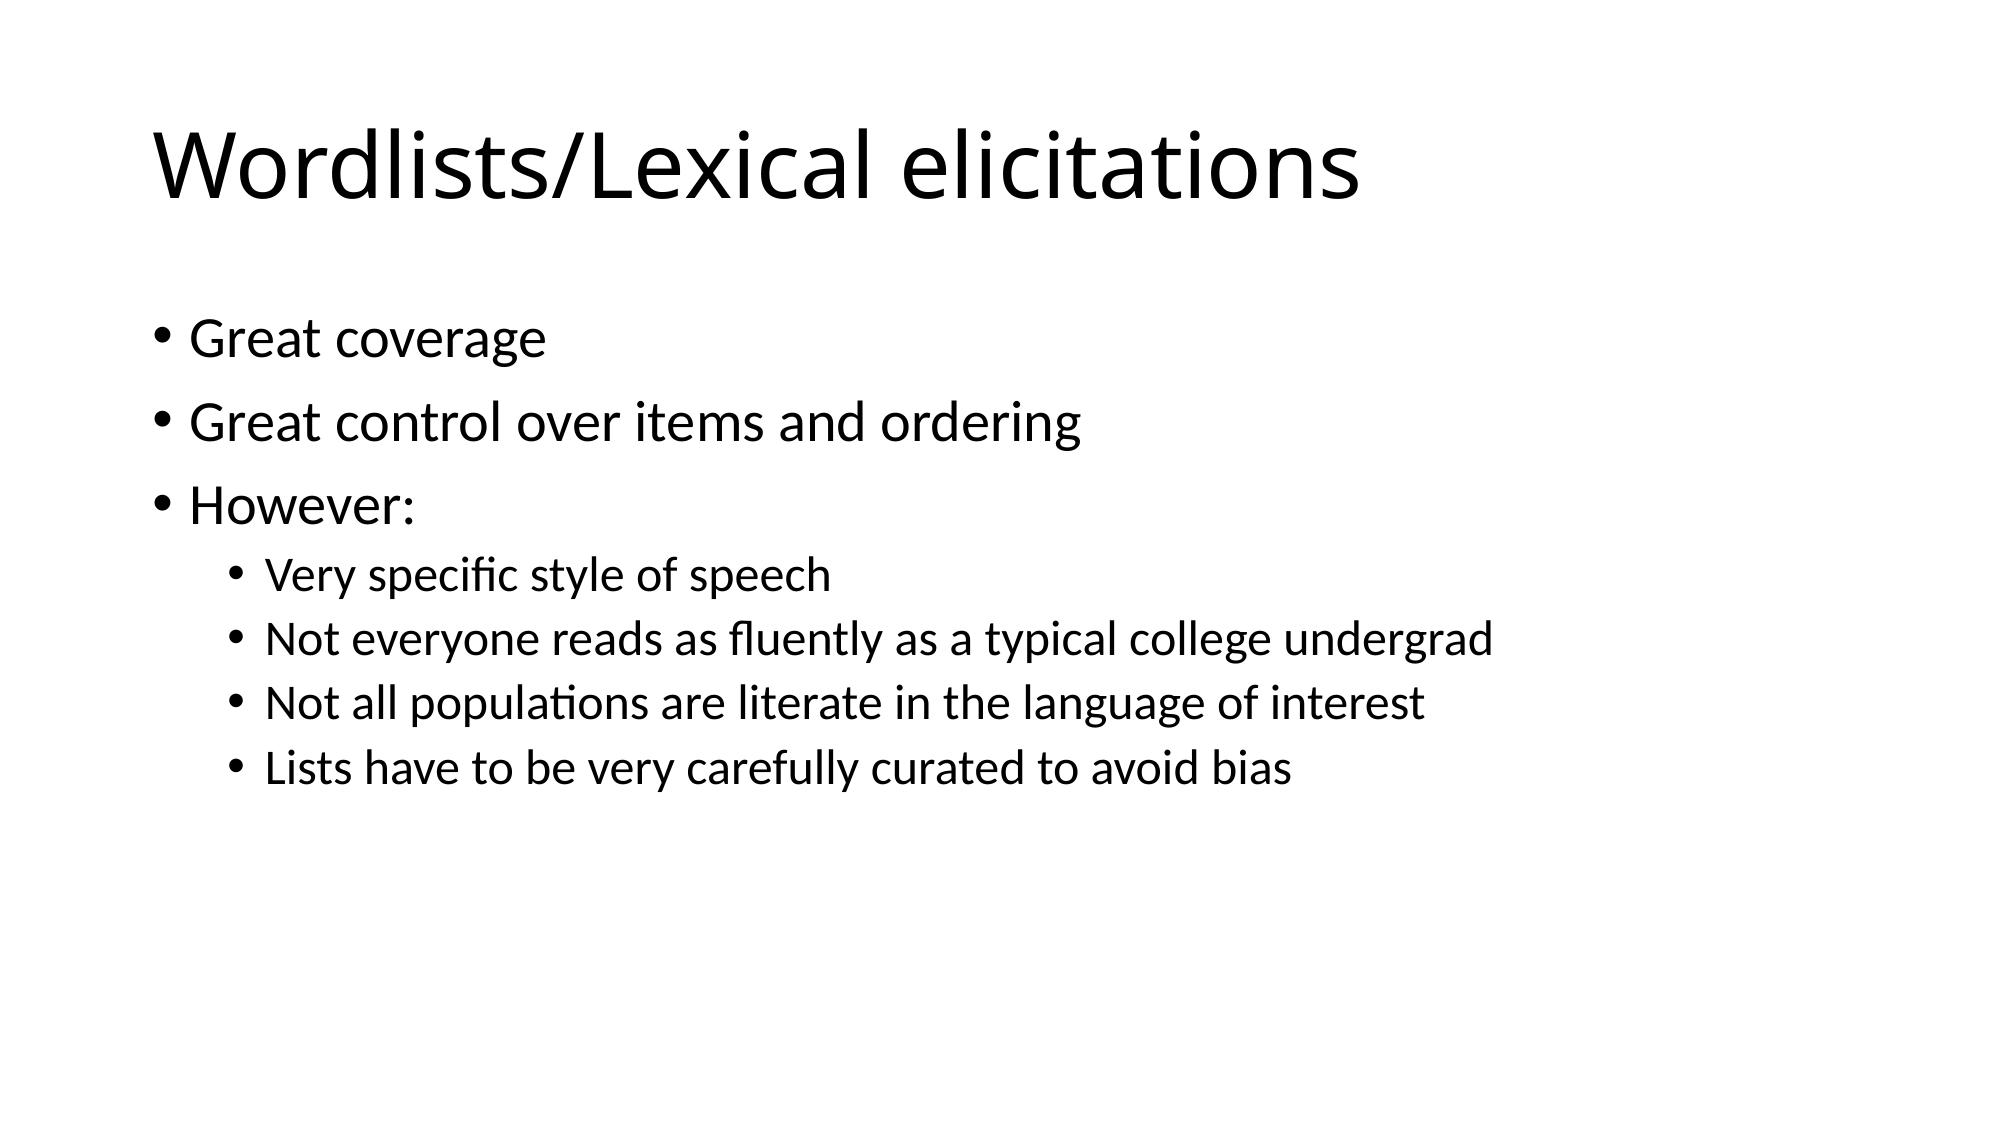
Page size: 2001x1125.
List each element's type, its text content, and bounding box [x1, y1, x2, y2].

list Great coverage Great control over items and ordering However: Very specific style of speech Not everyone reads as fluently as a typical college undergrad Not all populations are literate in the language of interest Lists have to be very carefully curated to avoid bias [137, 299, 1863, 1014]
title Wordlists/Lexical elicitations [137, 59, 1863, 278]
